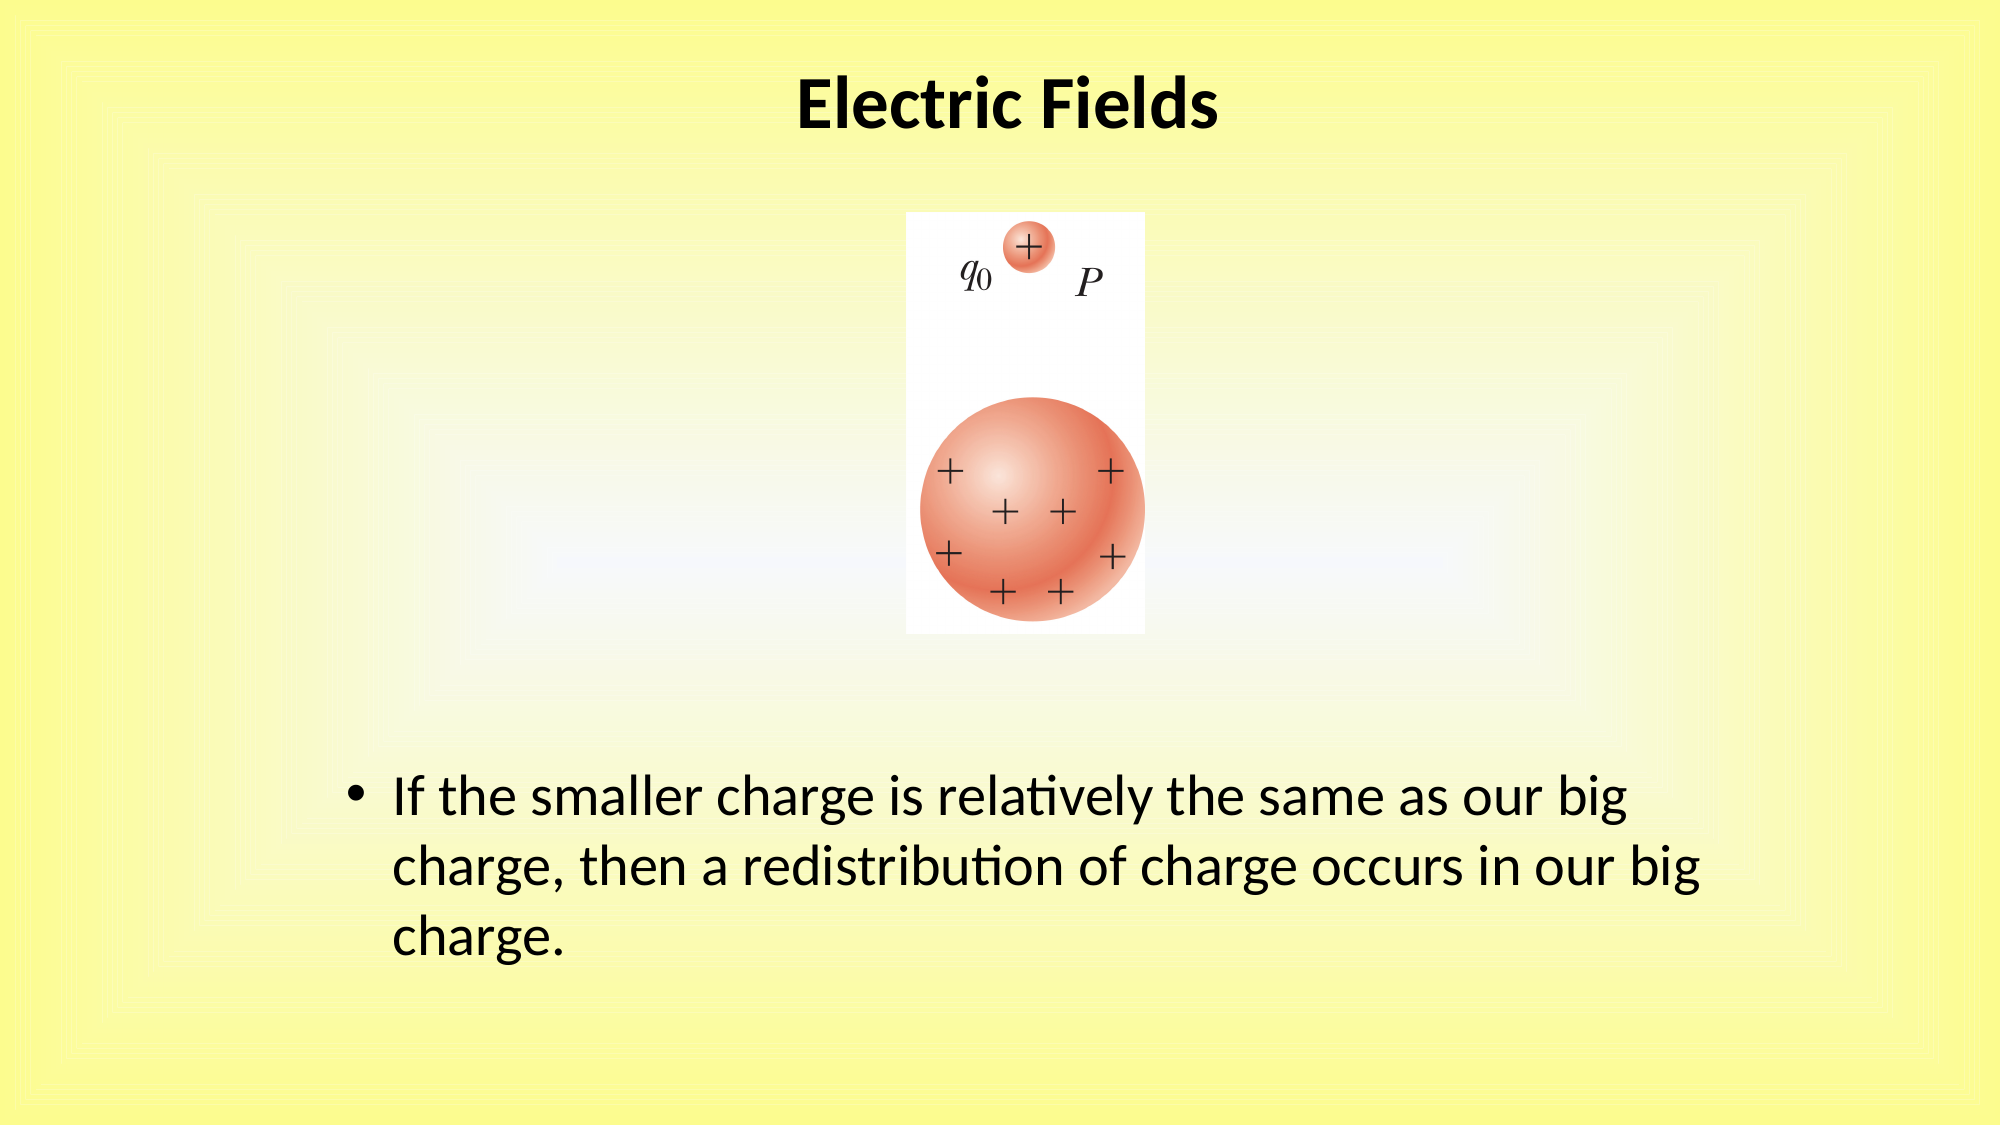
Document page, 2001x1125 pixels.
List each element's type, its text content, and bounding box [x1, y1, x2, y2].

picture [906, 212, 1145, 634]
text_box If the smaller charge is relatively the same as our big charge, then a redistribution of charge occurs in our big charge. [331, 750, 1720, 975]
text_box Electric Fields [782, 45, 1269, 151]
